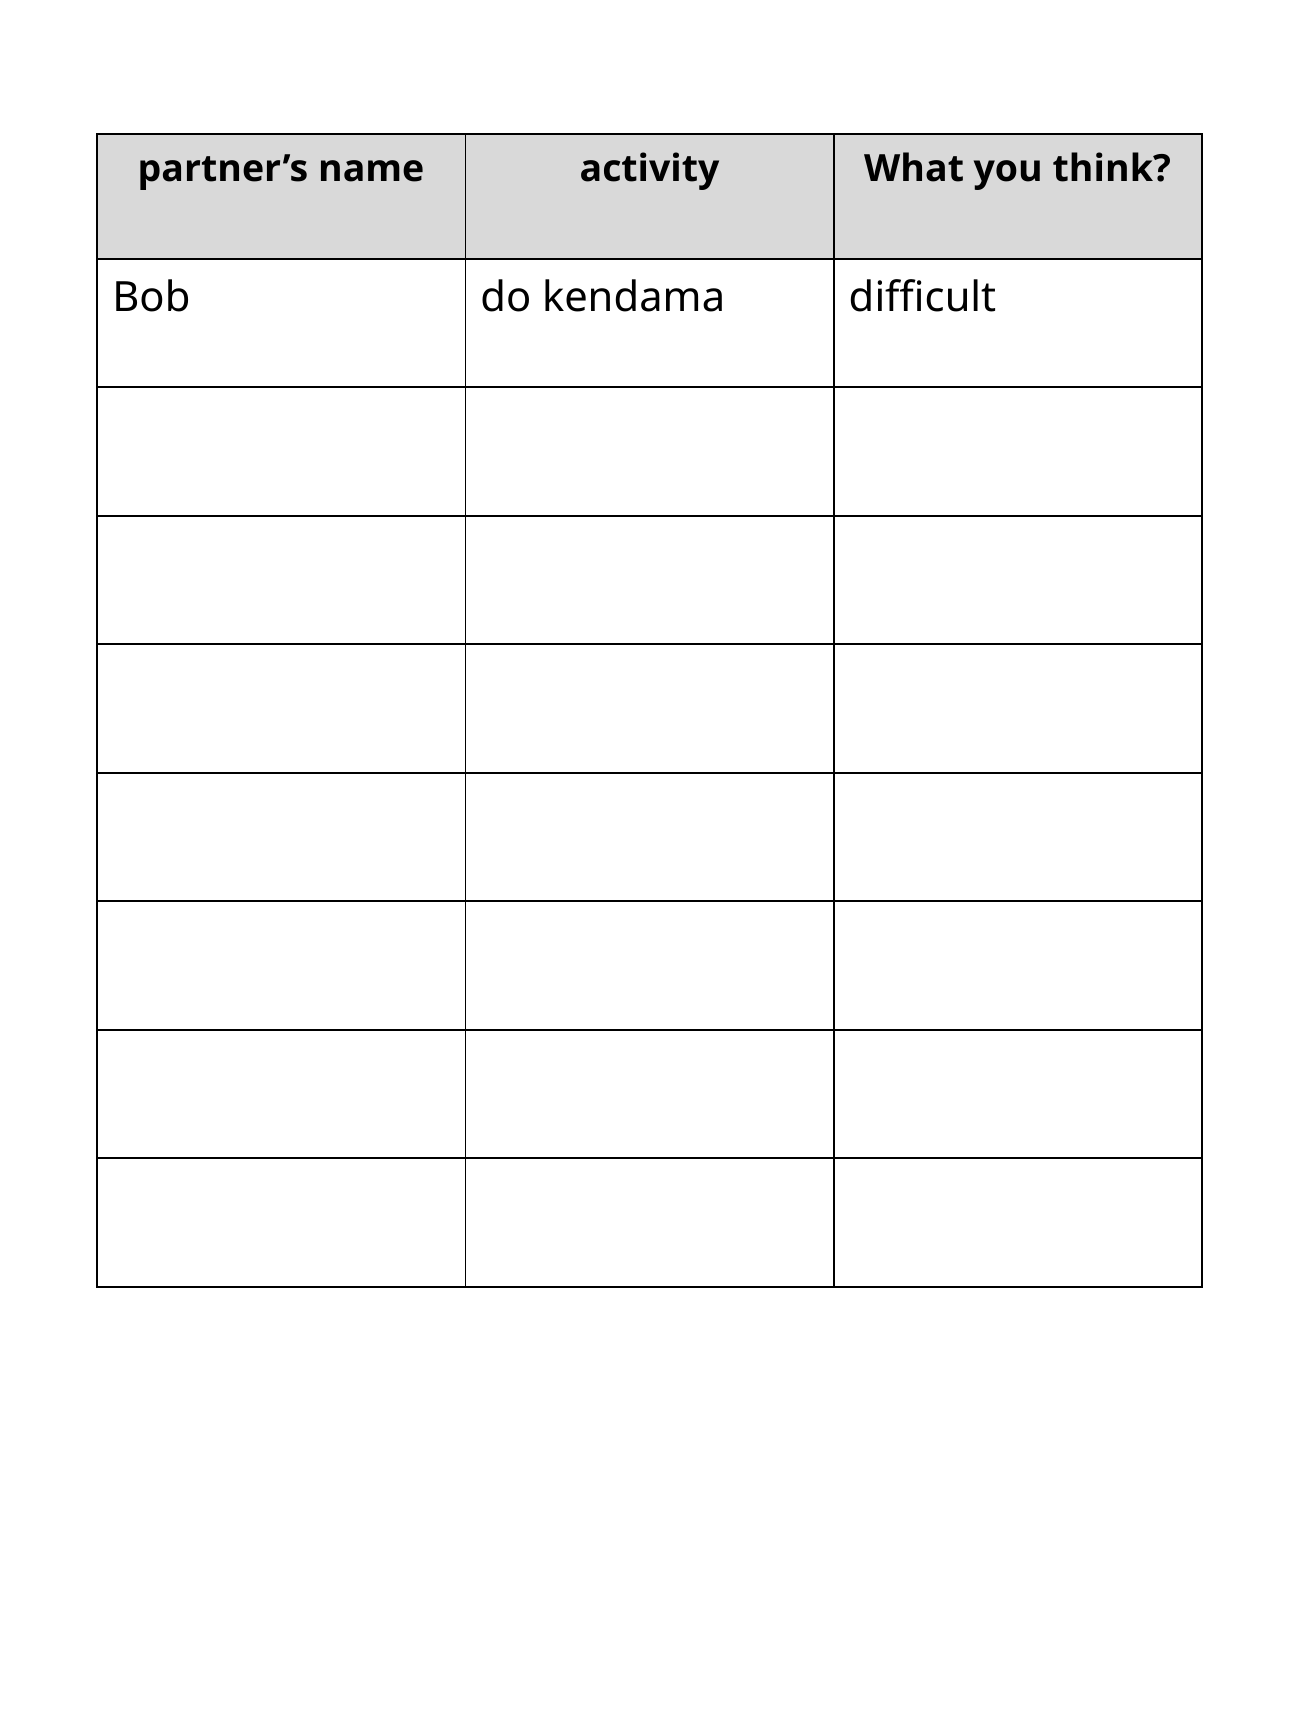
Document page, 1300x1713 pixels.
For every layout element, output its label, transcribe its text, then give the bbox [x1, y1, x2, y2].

table_cell [98, 388, 465, 515]
table_cell [98, 645, 465, 772]
table_cell [98, 902, 465, 1029]
table_cell [98, 1031, 465, 1157]
table_cell [835, 774, 1201, 900]
table_cell Bob [98, 260, 465, 386]
table_cell [835, 517, 1201, 643]
table_cell [835, 902, 1201, 1029]
table_cell [466, 1031, 833, 1157]
table_cell [466, 517, 833, 643]
table_cell [466, 645, 833, 772]
table_header What you think? [835, 135, 1201, 258]
table_cell [835, 1159, 1201, 1286]
table_cell [466, 774, 833, 900]
table_cell [835, 645, 1201, 772]
table_cell [466, 388, 833, 515]
table_cell [98, 517, 465, 643]
table_cell [466, 902, 833, 1029]
table_cell difficult [835, 260, 1201, 386]
table_cell do kendama [466, 260, 833, 386]
table_cell [835, 1031, 1201, 1157]
table_header activity [466, 135, 833, 258]
table_header partner’s name [98, 135, 465, 258]
table_cell [466, 1159, 833, 1286]
table_cell [98, 774, 465, 900]
table_cell [98, 1159, 465, 1286]
table_cell [835, 388, 1201, 515]
